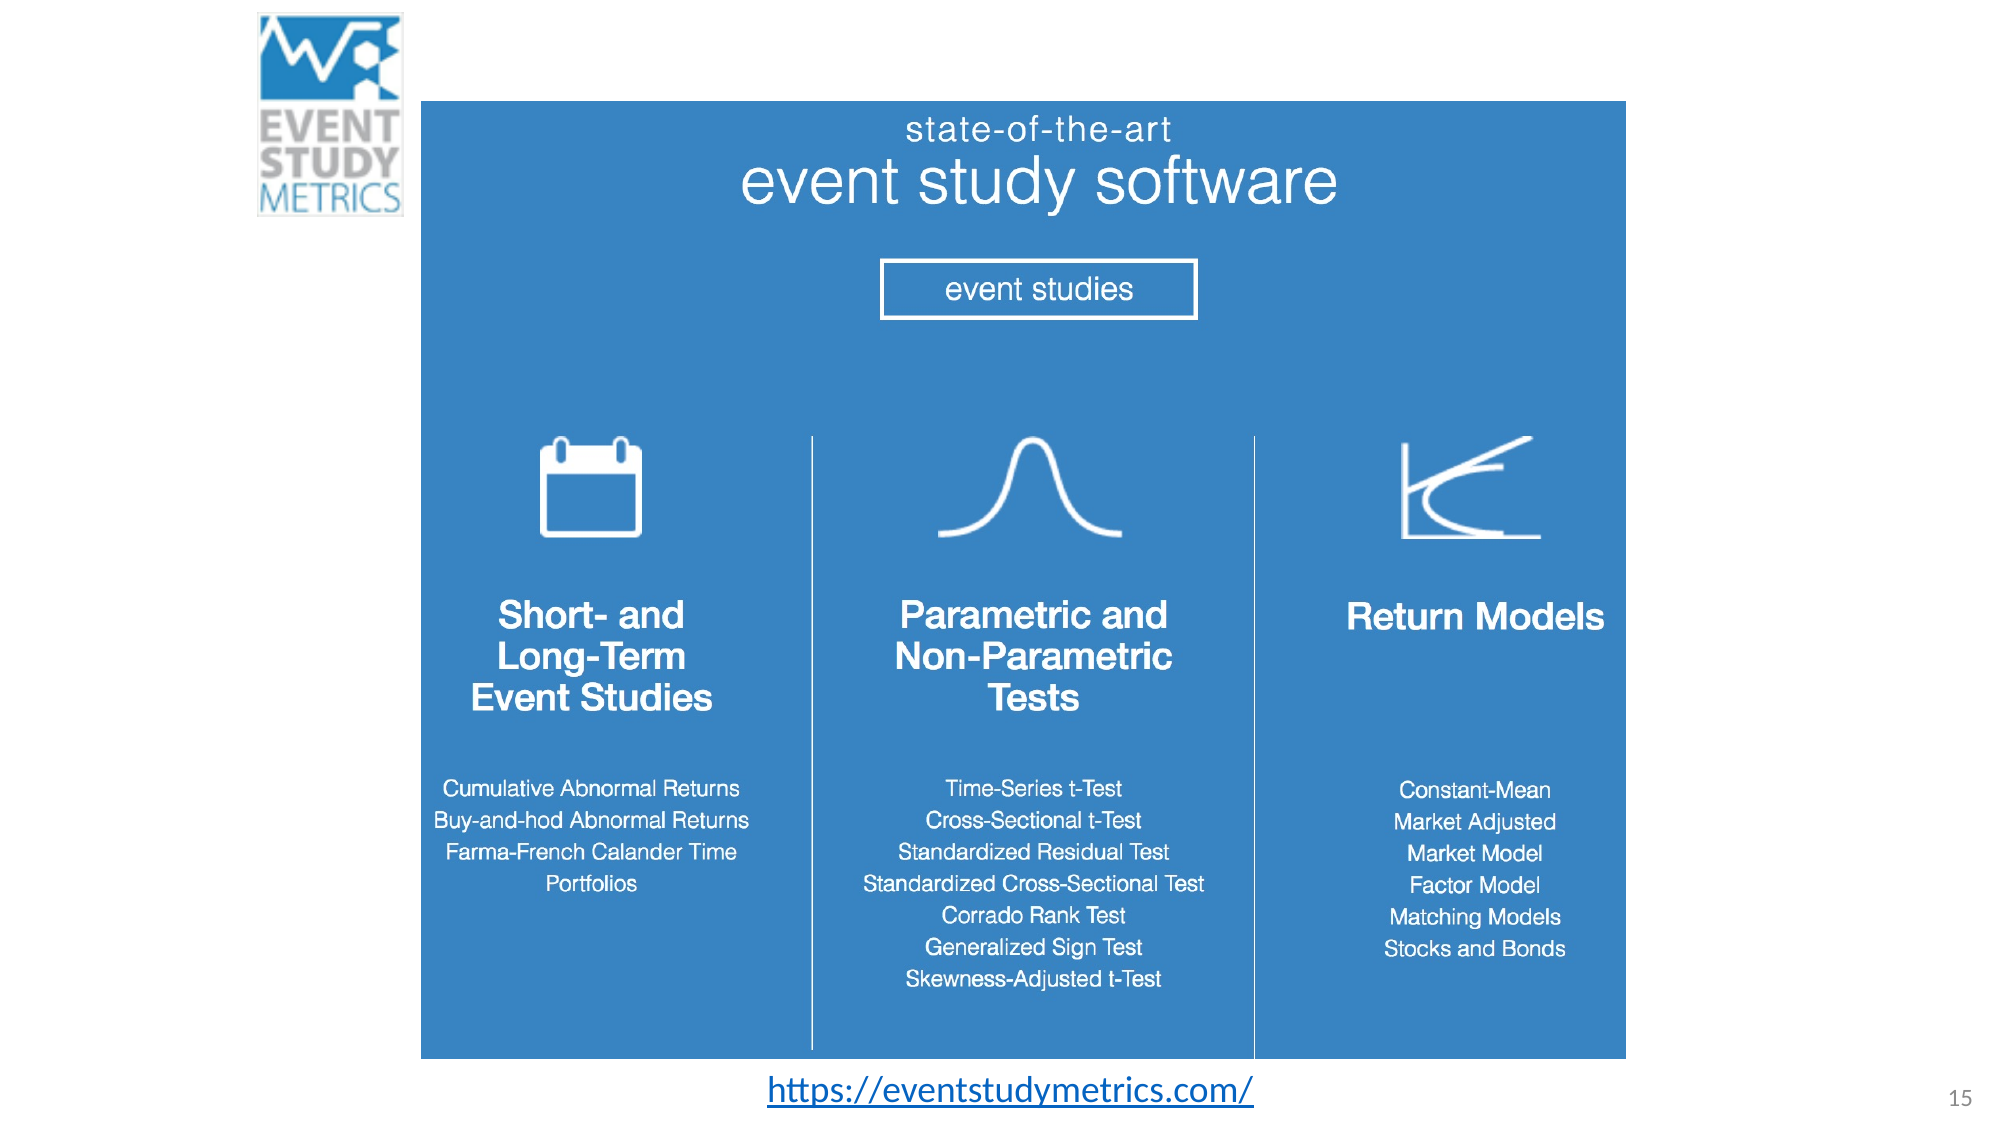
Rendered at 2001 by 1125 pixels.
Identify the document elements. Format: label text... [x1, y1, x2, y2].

text_box https://eventstudymetrics.com/ [752, 1059, 1269, 1118]
slide_number 15 [1830, 1076, 1989, 1116]
picture [257, 12, 404, 217]
picture [421, 101, 1626, 1059]
